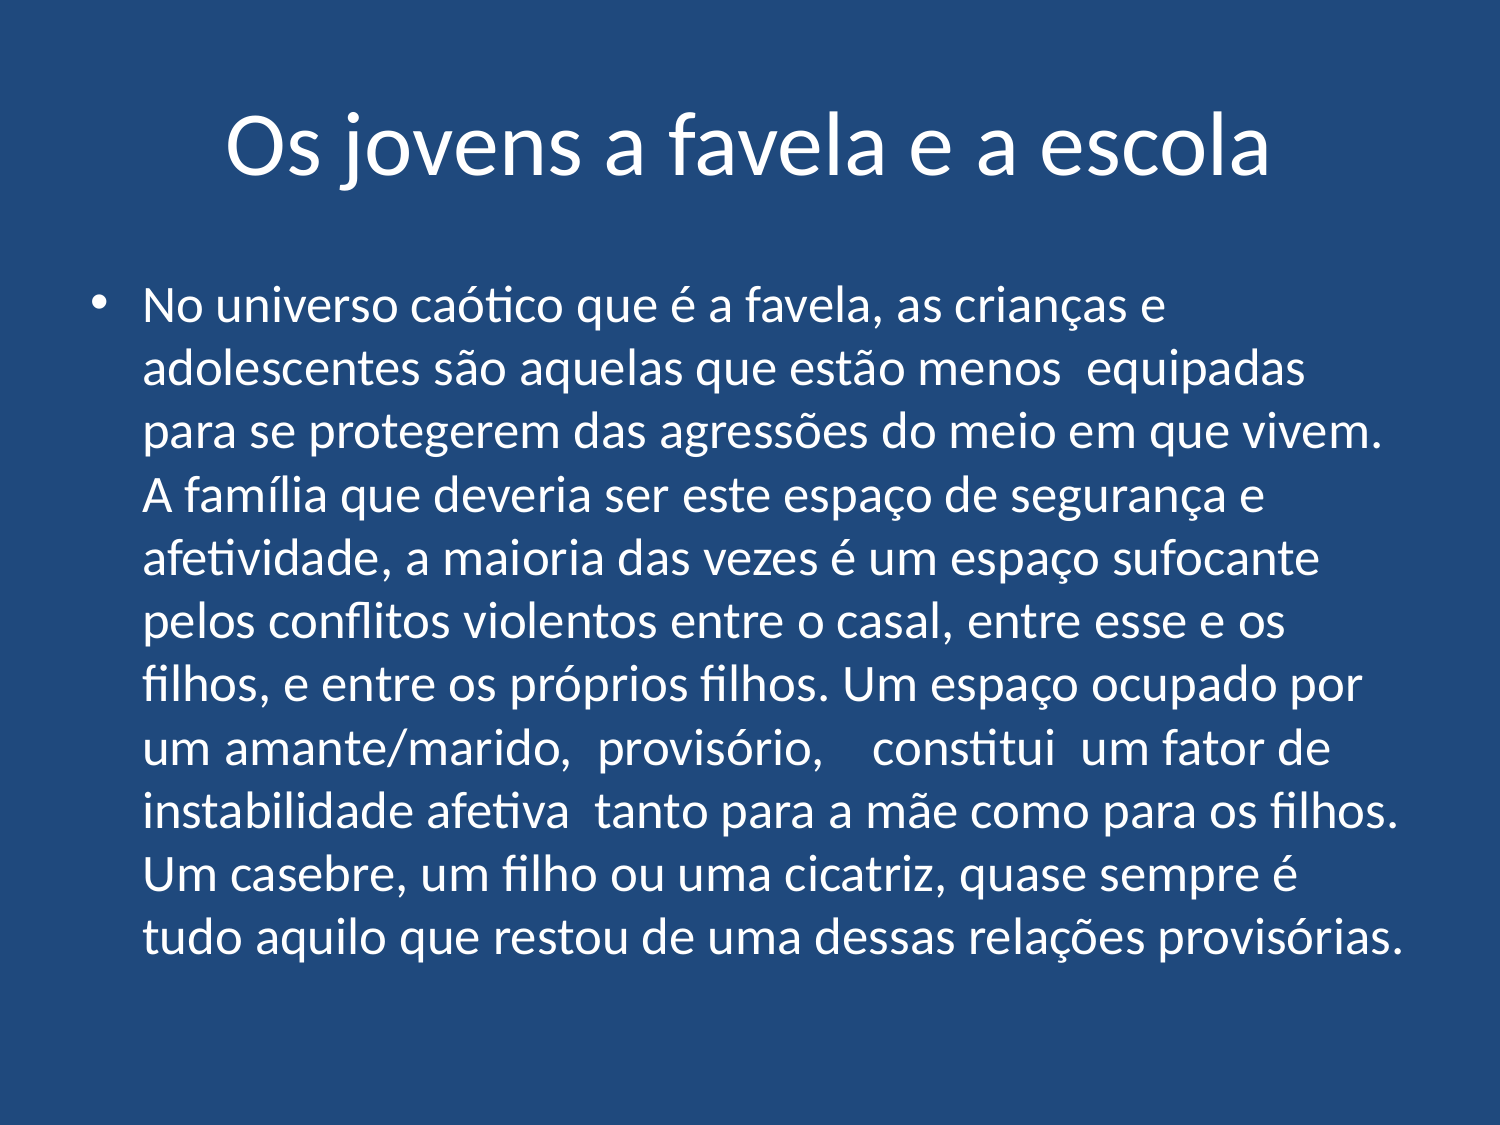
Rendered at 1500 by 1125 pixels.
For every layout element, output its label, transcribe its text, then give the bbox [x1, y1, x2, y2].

title Os jovens a favela e a escola [74, 44, 1426, 233]
list No universo caótico que é a favela, as crianças e adolescentes são aquelas que estão menos equipadas para se protegerem das agressões do meio em que vivem. A família que deveria ser este espaço de segurança e afetividade, a maioria das vezes é um espaço sufocante pelos conflitos violentos entre o casal, entre esse e os filhos, e entre os próprios filhos. Um espaço ocupado por um amante/marido, provisório, constitui um fator de instabilidade afetiva tanto para a mãe como para os filhos. Um casebre, um filho ou uma cicatriz, quase sempre é tudo aquilo que restou de uma dessas relações provisórias. [74, 262, 1426, 1006]
